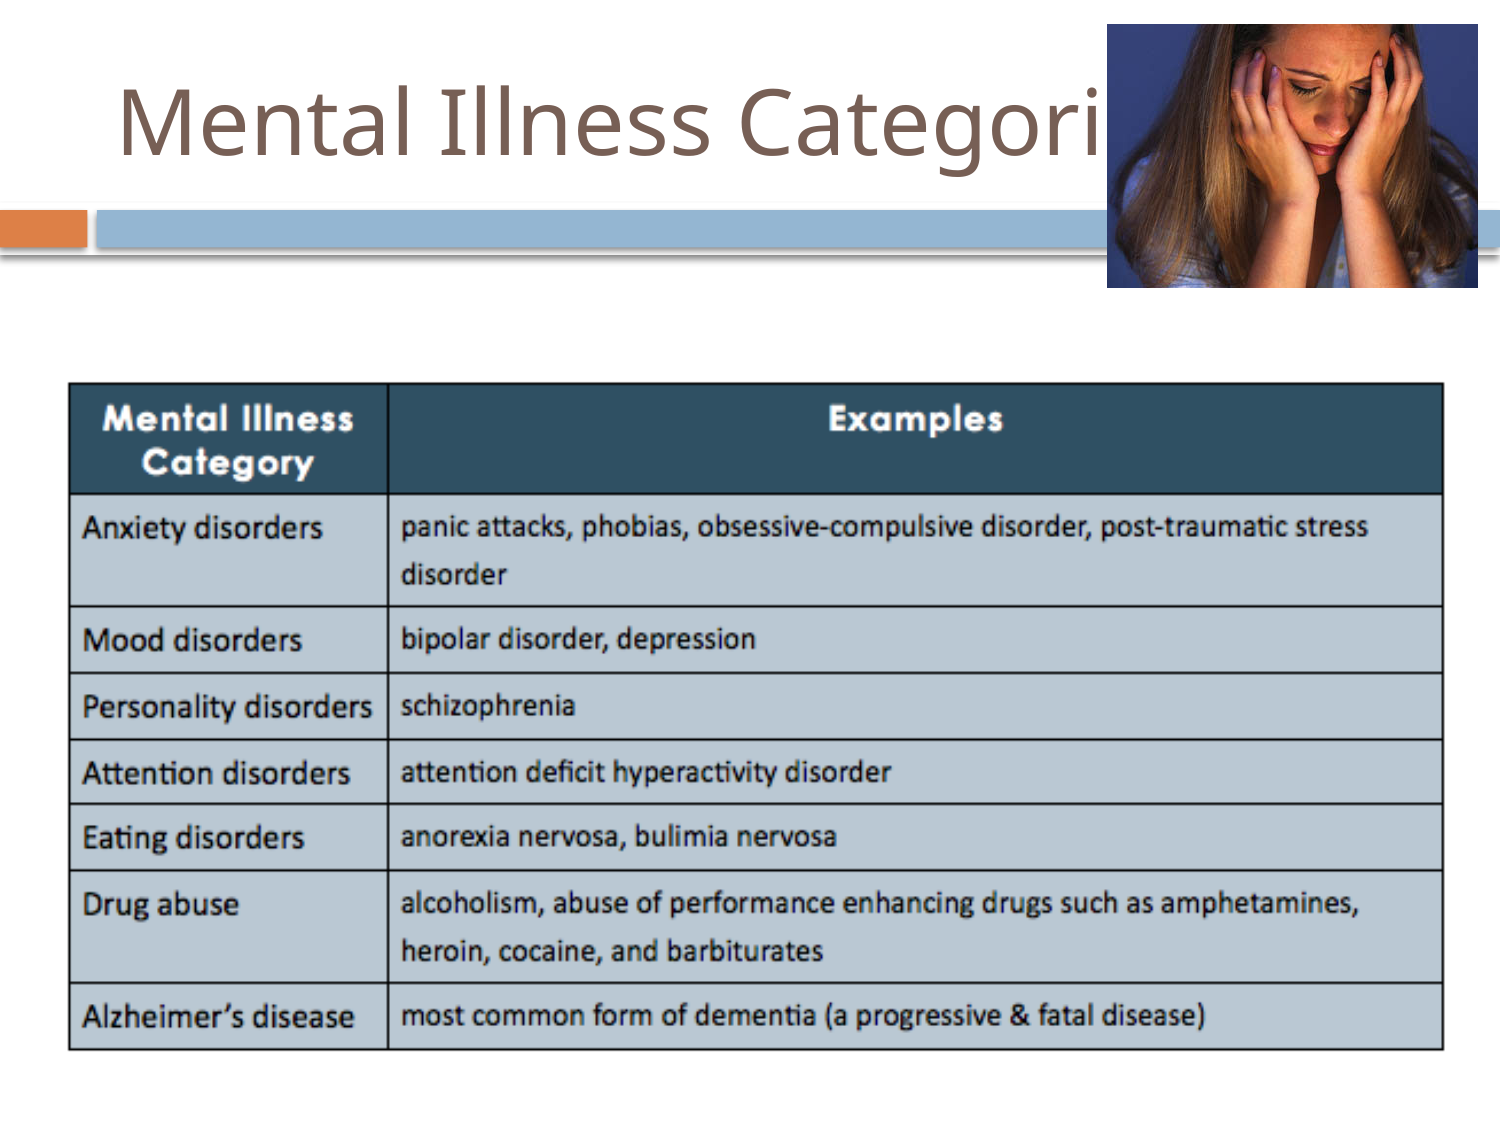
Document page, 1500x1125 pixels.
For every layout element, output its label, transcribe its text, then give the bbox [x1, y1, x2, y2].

picture [1107, 24, 1478, 288]
title Mental Illness Categories [100, 37, 1101, 200]
picture [61, 374, 1463, 1066]
